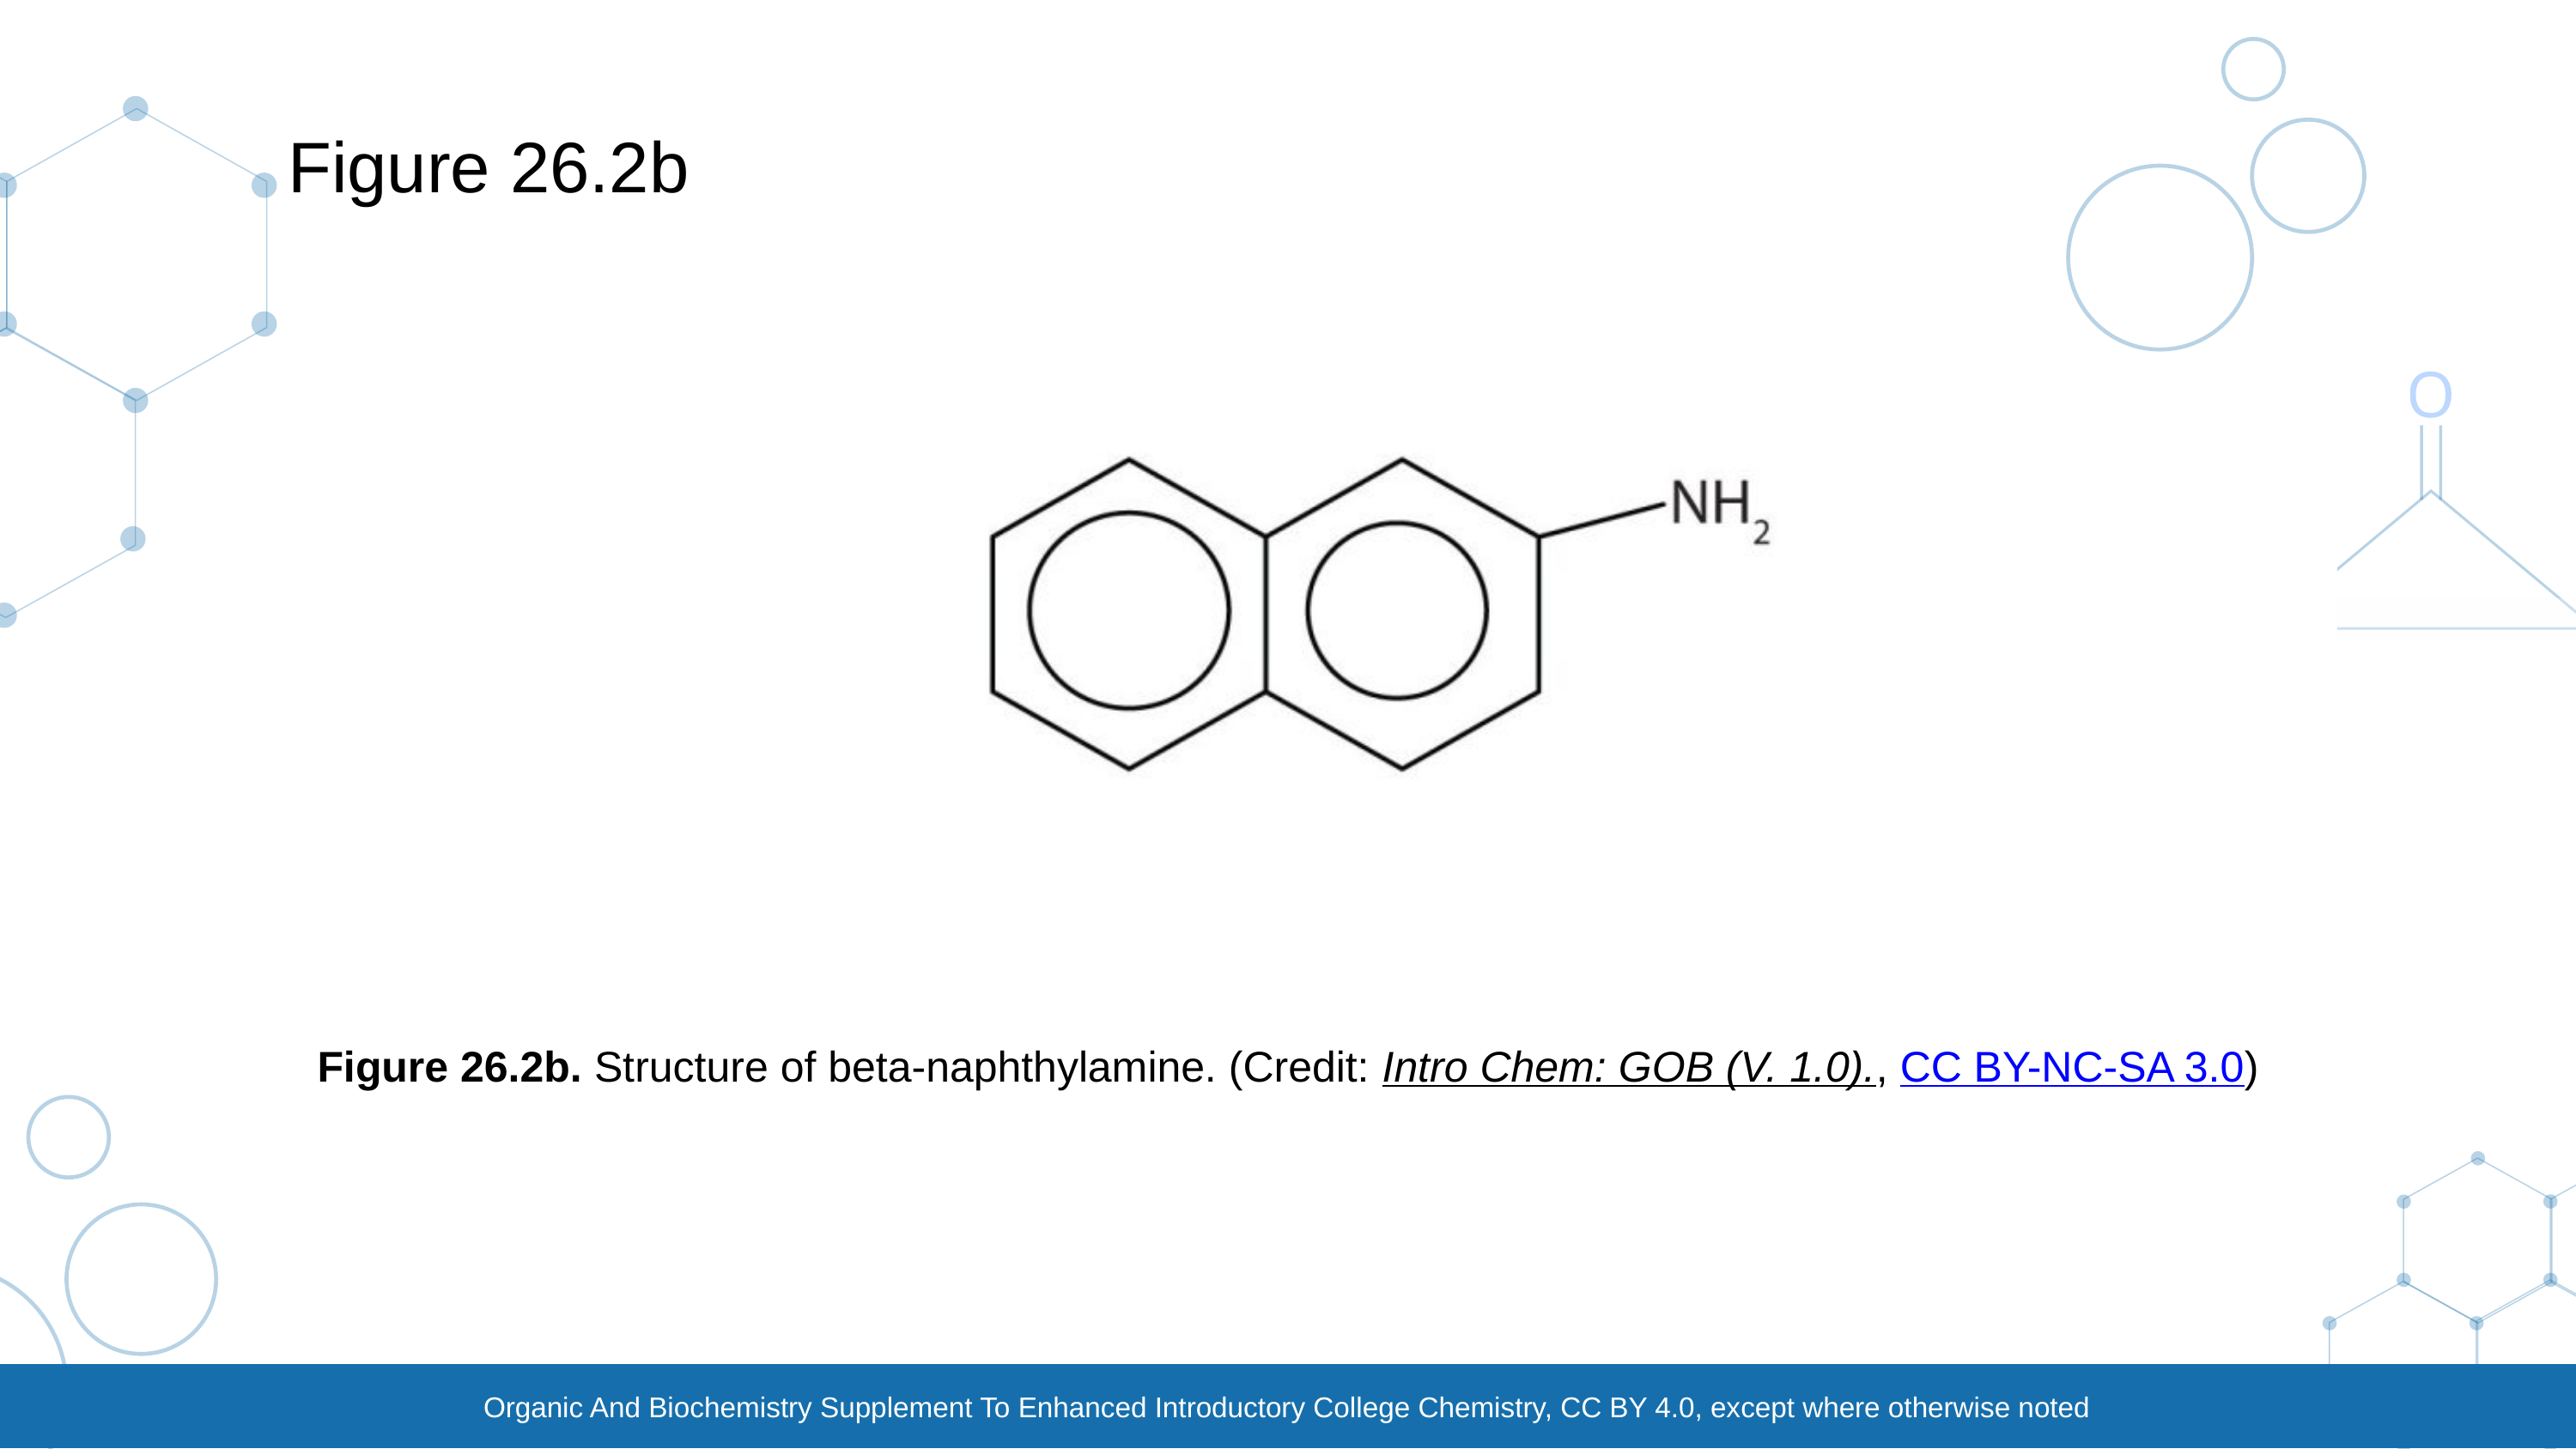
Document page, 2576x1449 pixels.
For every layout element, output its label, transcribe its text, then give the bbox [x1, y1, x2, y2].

footer Organic And Biochemistry Supplement To Enhanced Introductory College Chemistry, CC BY 4.0, except where otherwise noted [400, 1379, 2176, 1432]
list Figure 26.2b. Structure of beta-naphthylamine. (Credit: Intro Chem: GOB (V. 1.0)., CC BY-NC-SA 3.0) [273, 1033, 2303, 1325]
picture [442, 424, 2337, 806]
title Figure 26.2b [275, 83, 1435, 245]
